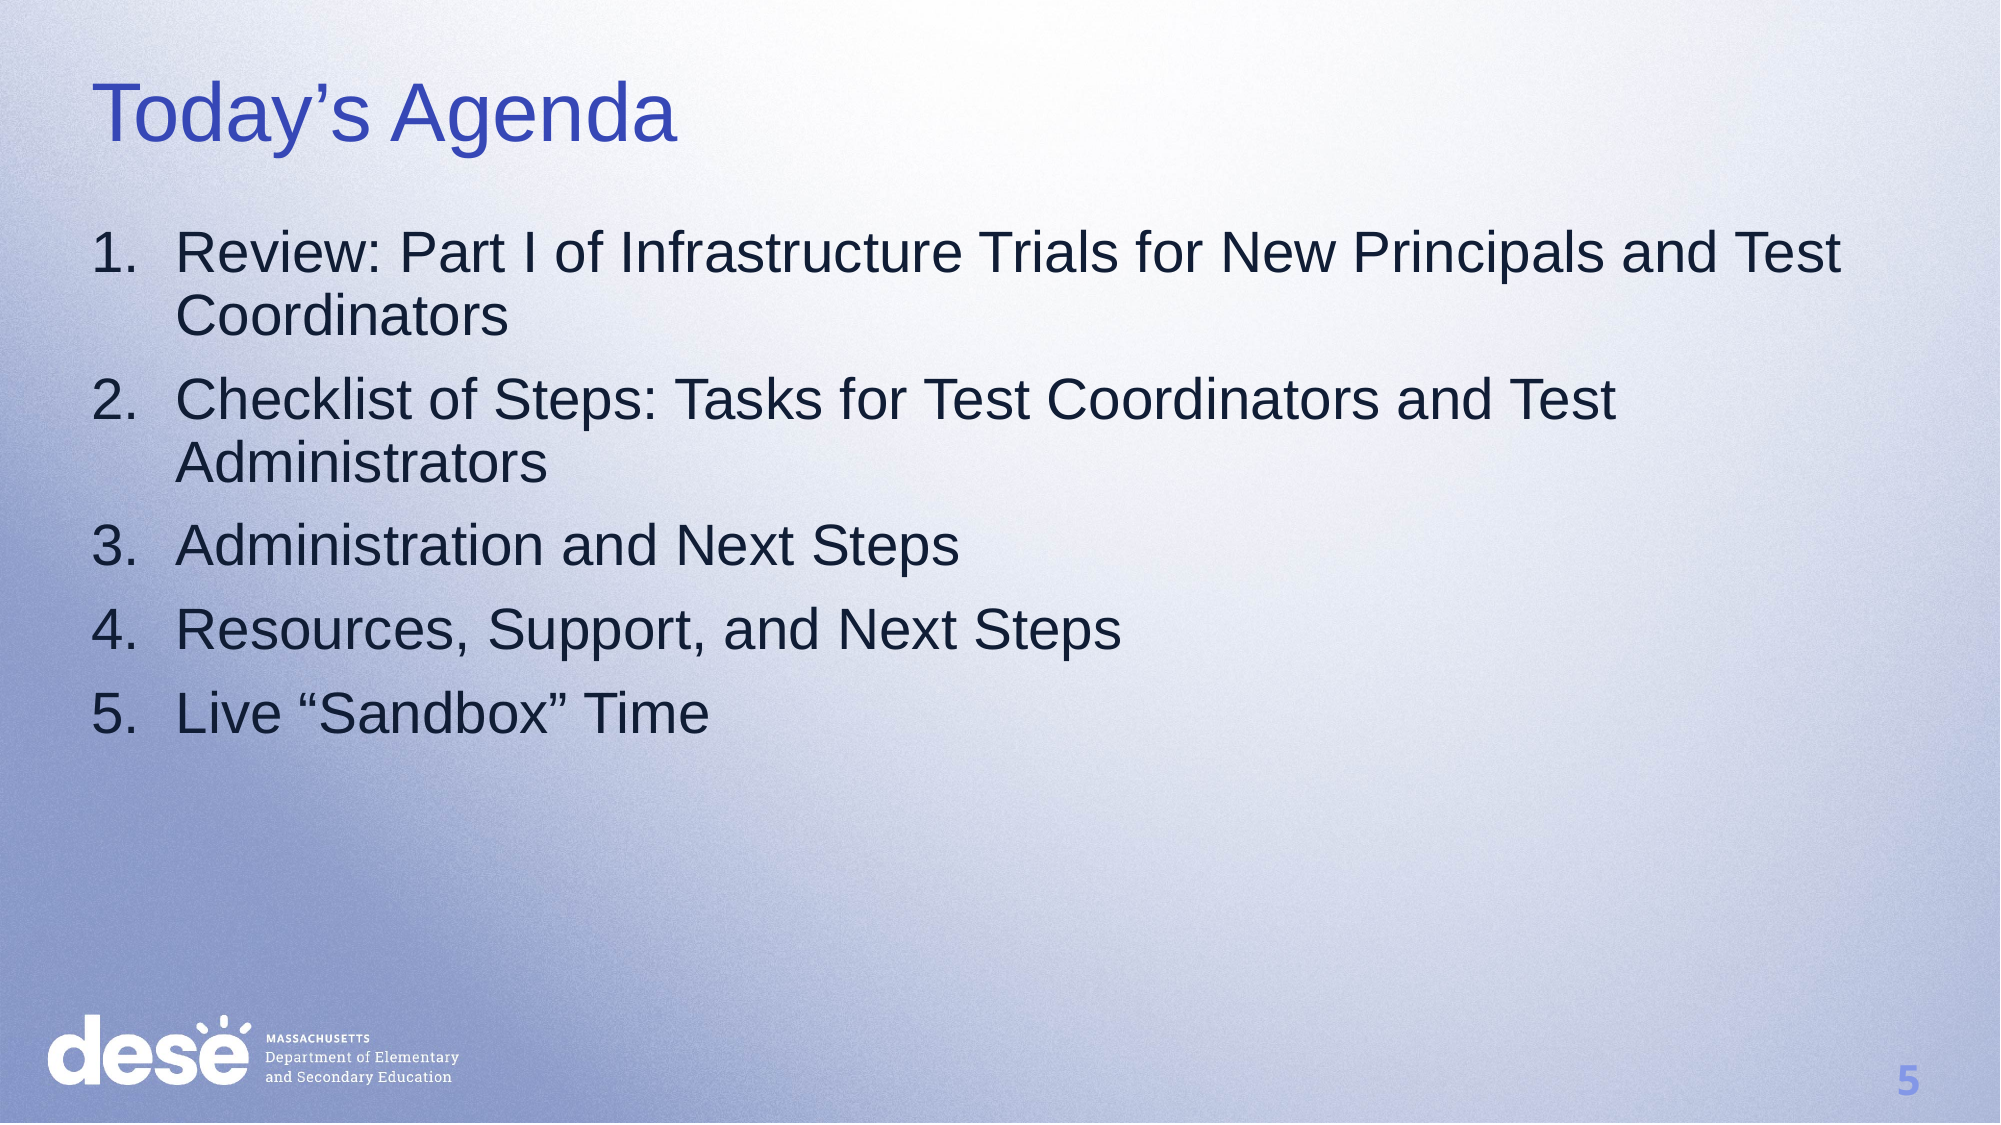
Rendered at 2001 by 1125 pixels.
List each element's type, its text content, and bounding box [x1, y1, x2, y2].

title Today’s Agenda [76, 35, 1880, 168]
picture [0, 0, 2000, 1123]
list Review: Part I of Infrastructure Trials for New Principals and Test Coordinators Checklist of Steps: Tasks for Test Coordinators and Test Administrators Administration and Next Steps Resources, Support, and Next Steps Live “Sandbox” Time [76, 214, 1880, 994]
